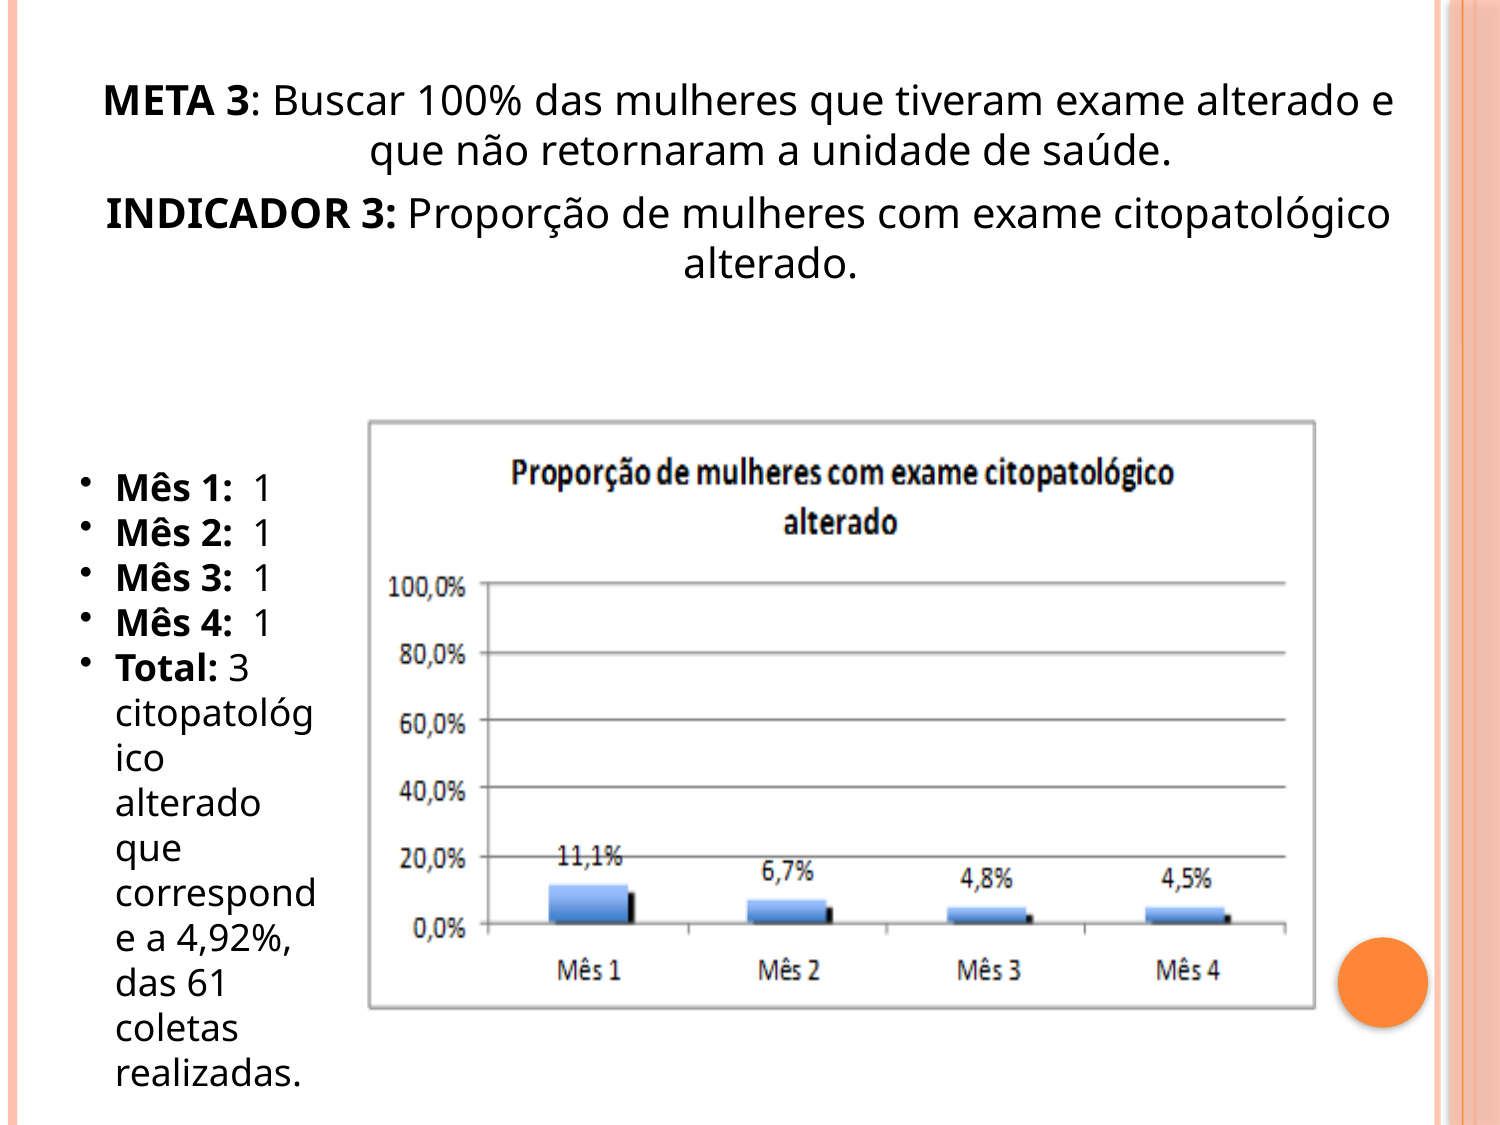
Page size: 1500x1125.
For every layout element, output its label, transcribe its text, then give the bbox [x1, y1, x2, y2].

list META 3: Buscar 100% das mulheres que tiveram exame alterado e que não retornaram a unidade de saúde. INDICADOR 3: Proporção de mulheres com exame citopatológico alterado. [74, 66, 1424, 280]
text_box Mês 1: 1 Mês 2: 1 Mês 3: 1 Mês 4: 1 Total: 3 citopatológico alterado que corresponde a 4,92%, das 61 coletas realizadas. [64, 456, 337, 1101]
picture [359, 408, 1330, 1024]
